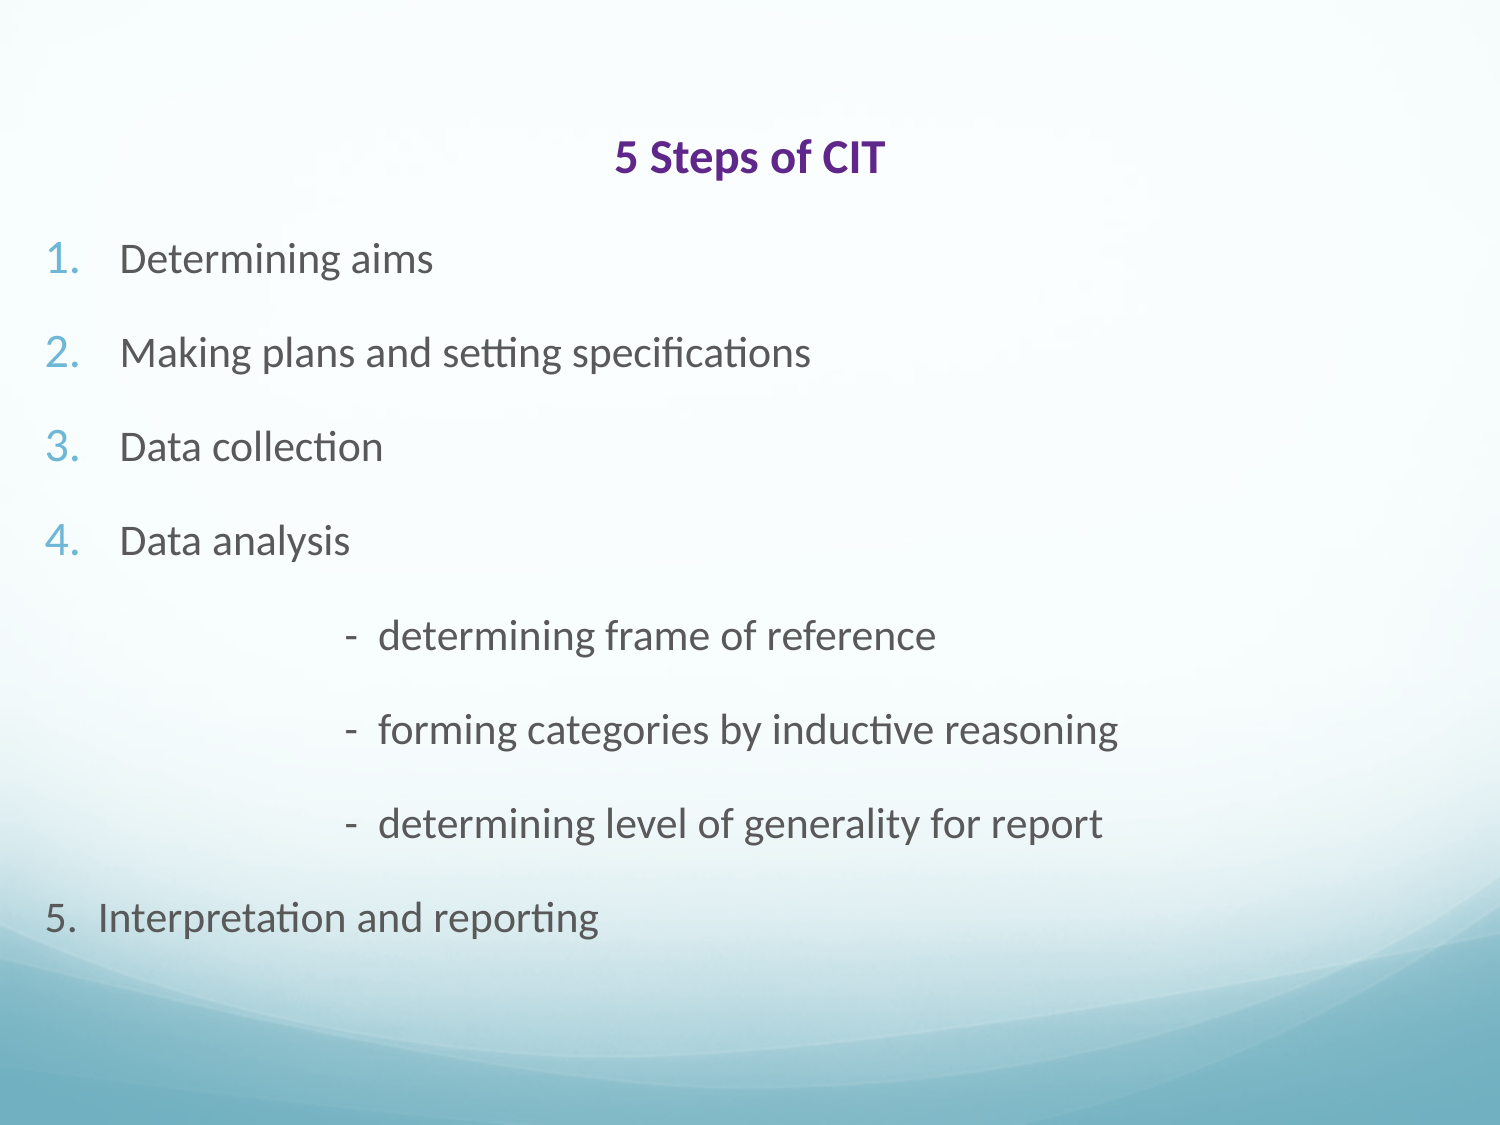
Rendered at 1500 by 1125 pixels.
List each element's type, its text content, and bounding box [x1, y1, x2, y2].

list Determining aims Making plans and setting specifications Data collection Data analysis - determining frame of reference - forming categories by inductive reasoning - determining level of generality for report 5. Interpretation and reporting [29, 221, 1471, 861]
title 5 Steps of CIT [75, 117, 1425, 192]
